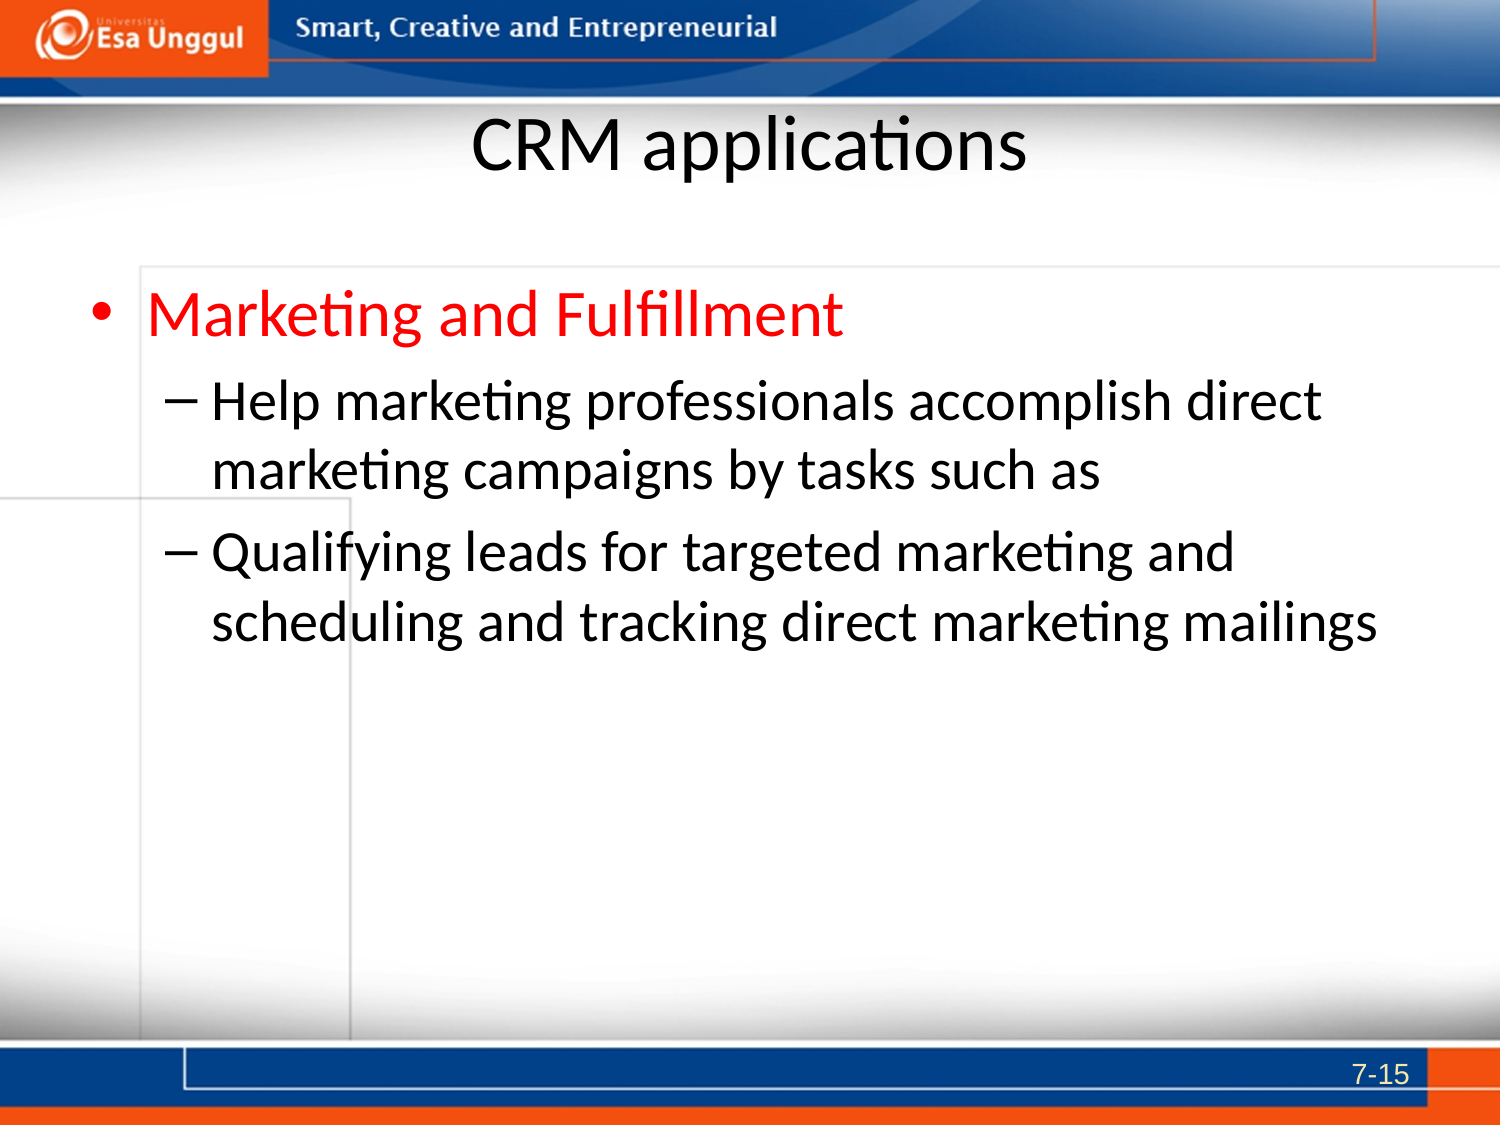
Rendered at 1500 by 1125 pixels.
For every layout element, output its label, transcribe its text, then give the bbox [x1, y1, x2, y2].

title CRM applications [75, 45, 1425, 233]
slide_number 7-15 [1074, 1042, 1425, 1103]
list Marketing and Fulfillment Help marketing professionals accomplish direct marketing campaigns by tasks such as Qualifying leads for targeted marketing and scheduling and tracking direct marketing mailings [75, 262, 1425, 1005]
picture [0, 0, 1500, 1125]
